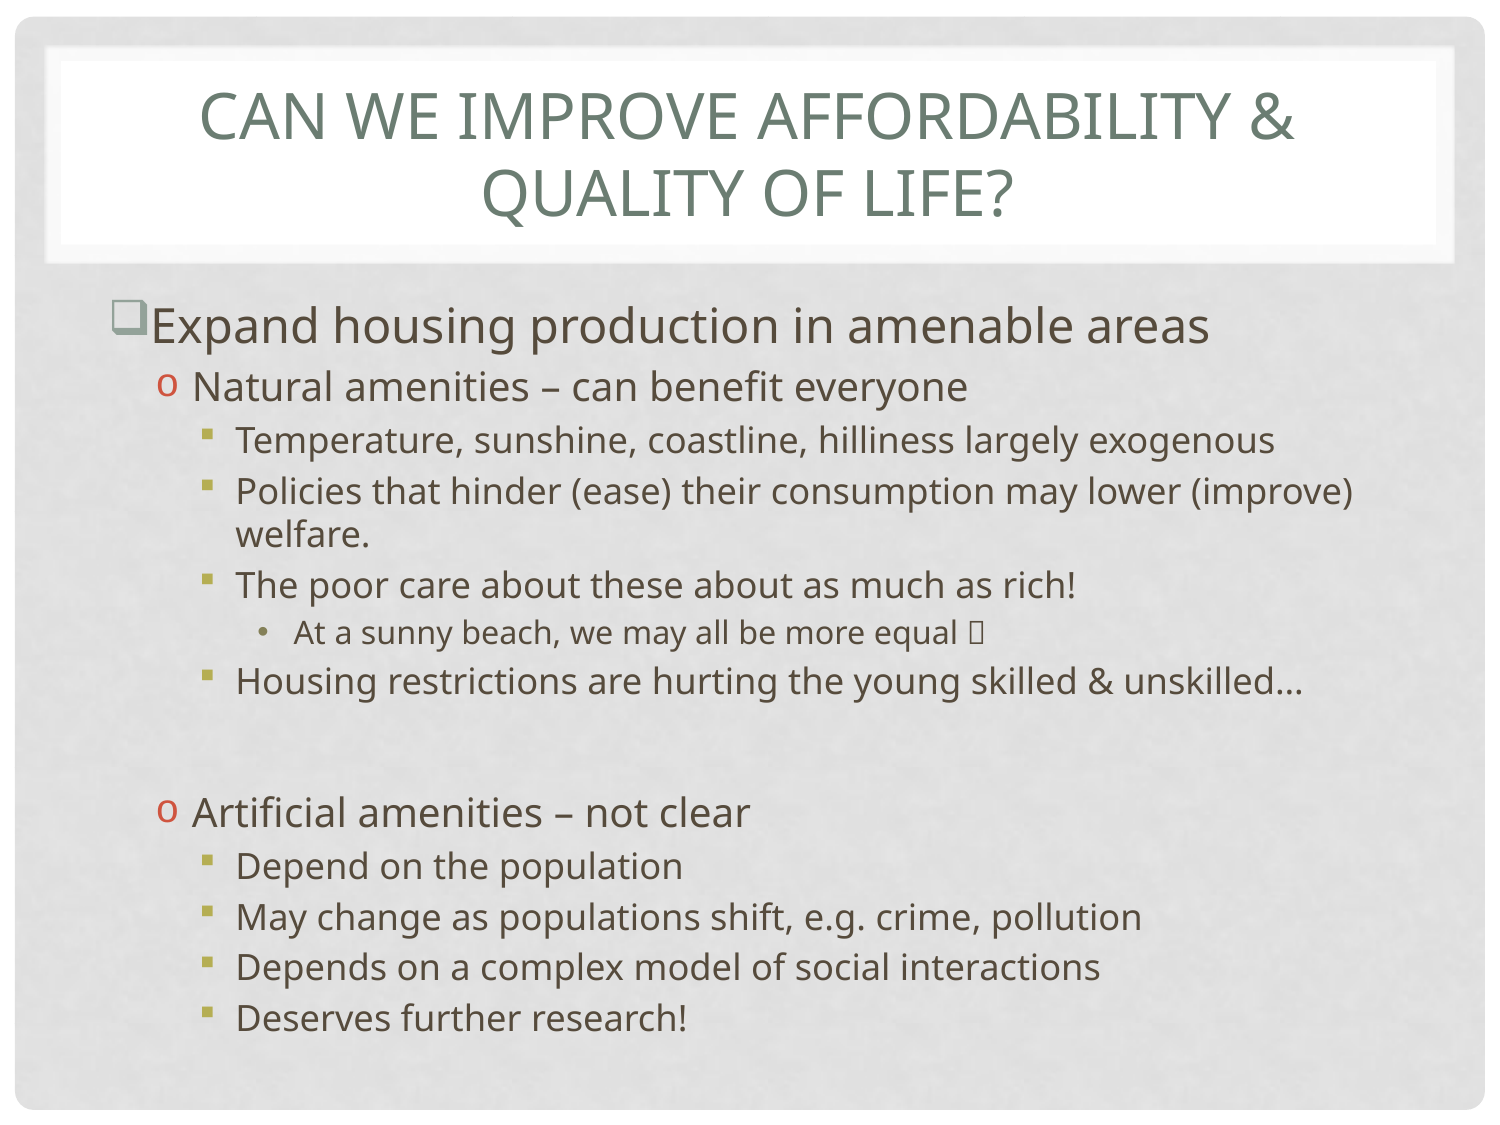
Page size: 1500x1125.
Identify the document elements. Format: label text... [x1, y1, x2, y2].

list Expand housing production in amenable areas Natural amenities – can benefit everyone Temperature, sunshine, coastline, hilliness largely exogenous Policies that hinder (ease) their consumption may lower (improve) welfare. The poor care about these about as much as rich! At a sunny beach, we may all be more equal  Housing restrictions are hurting the young skilled & unskilled… Artificial amenities – not clear Depend on the population May change as populations shift, e.g. crime, pollution Depends on a complex model of social interactions Deserves further research! [75, 287, 1425, 1050]
title Can we improve affordability & quality of life? [69, 66, 1425, 238]
